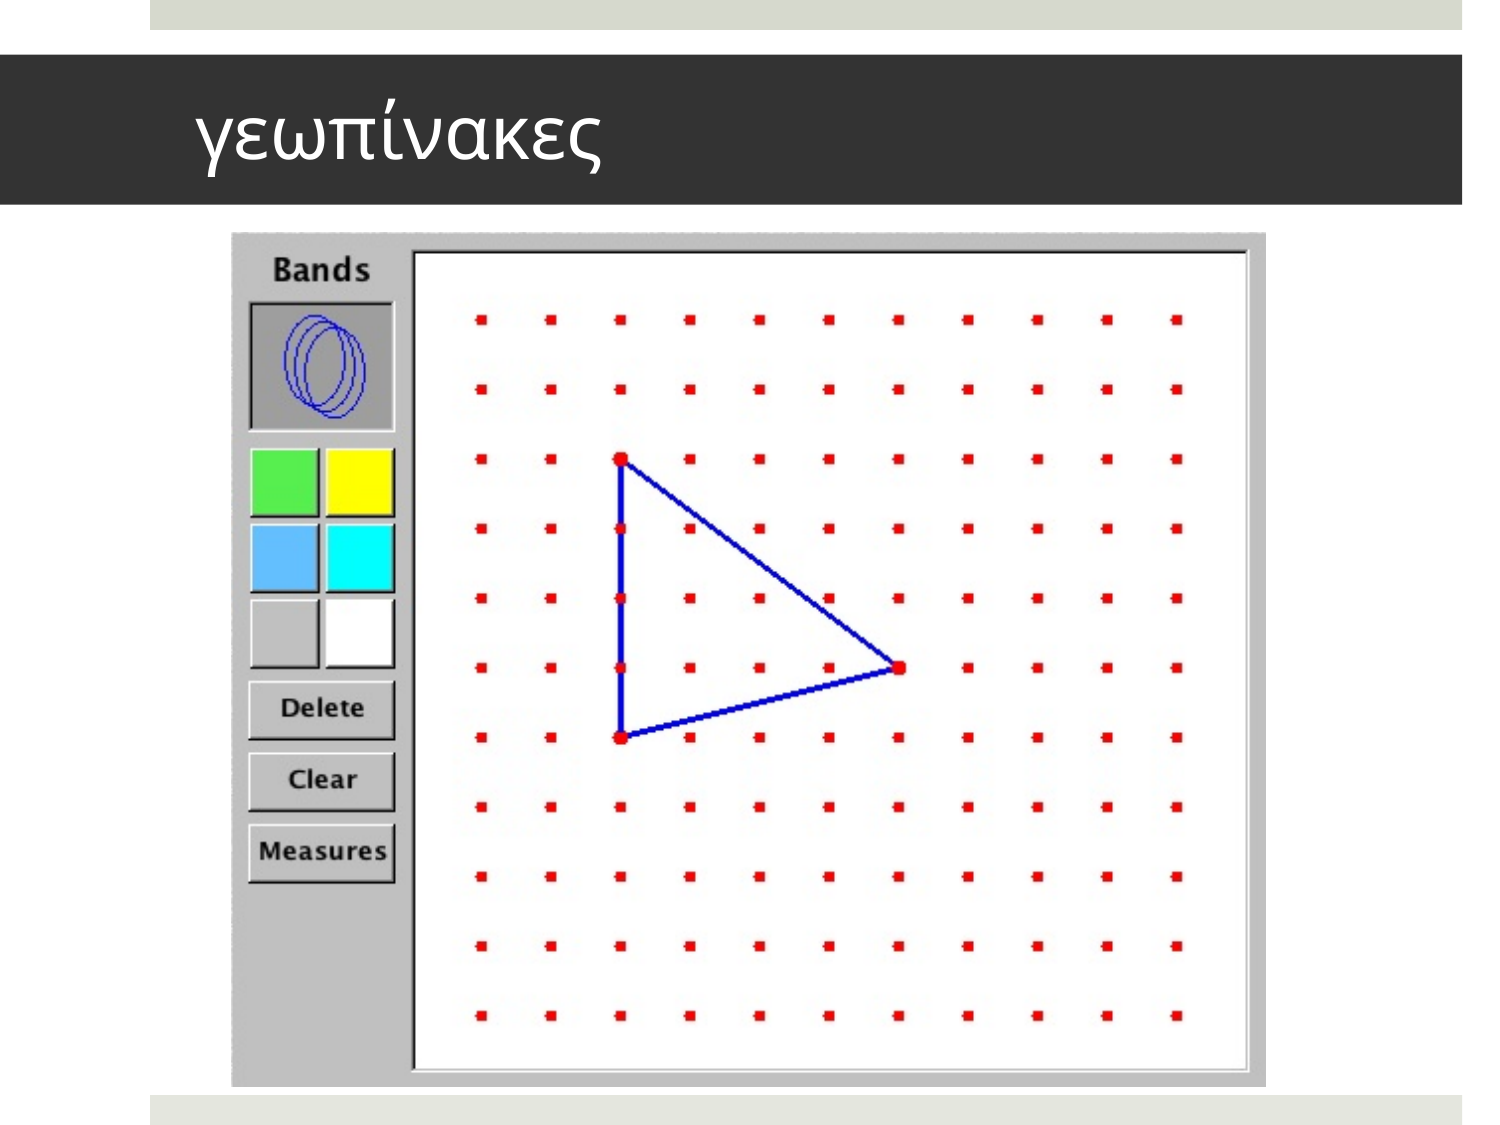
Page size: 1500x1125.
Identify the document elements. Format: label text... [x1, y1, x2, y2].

title γεωπίνακες [0, 54, 1463, 205]
picture [230, 232, 1267, 1087]
